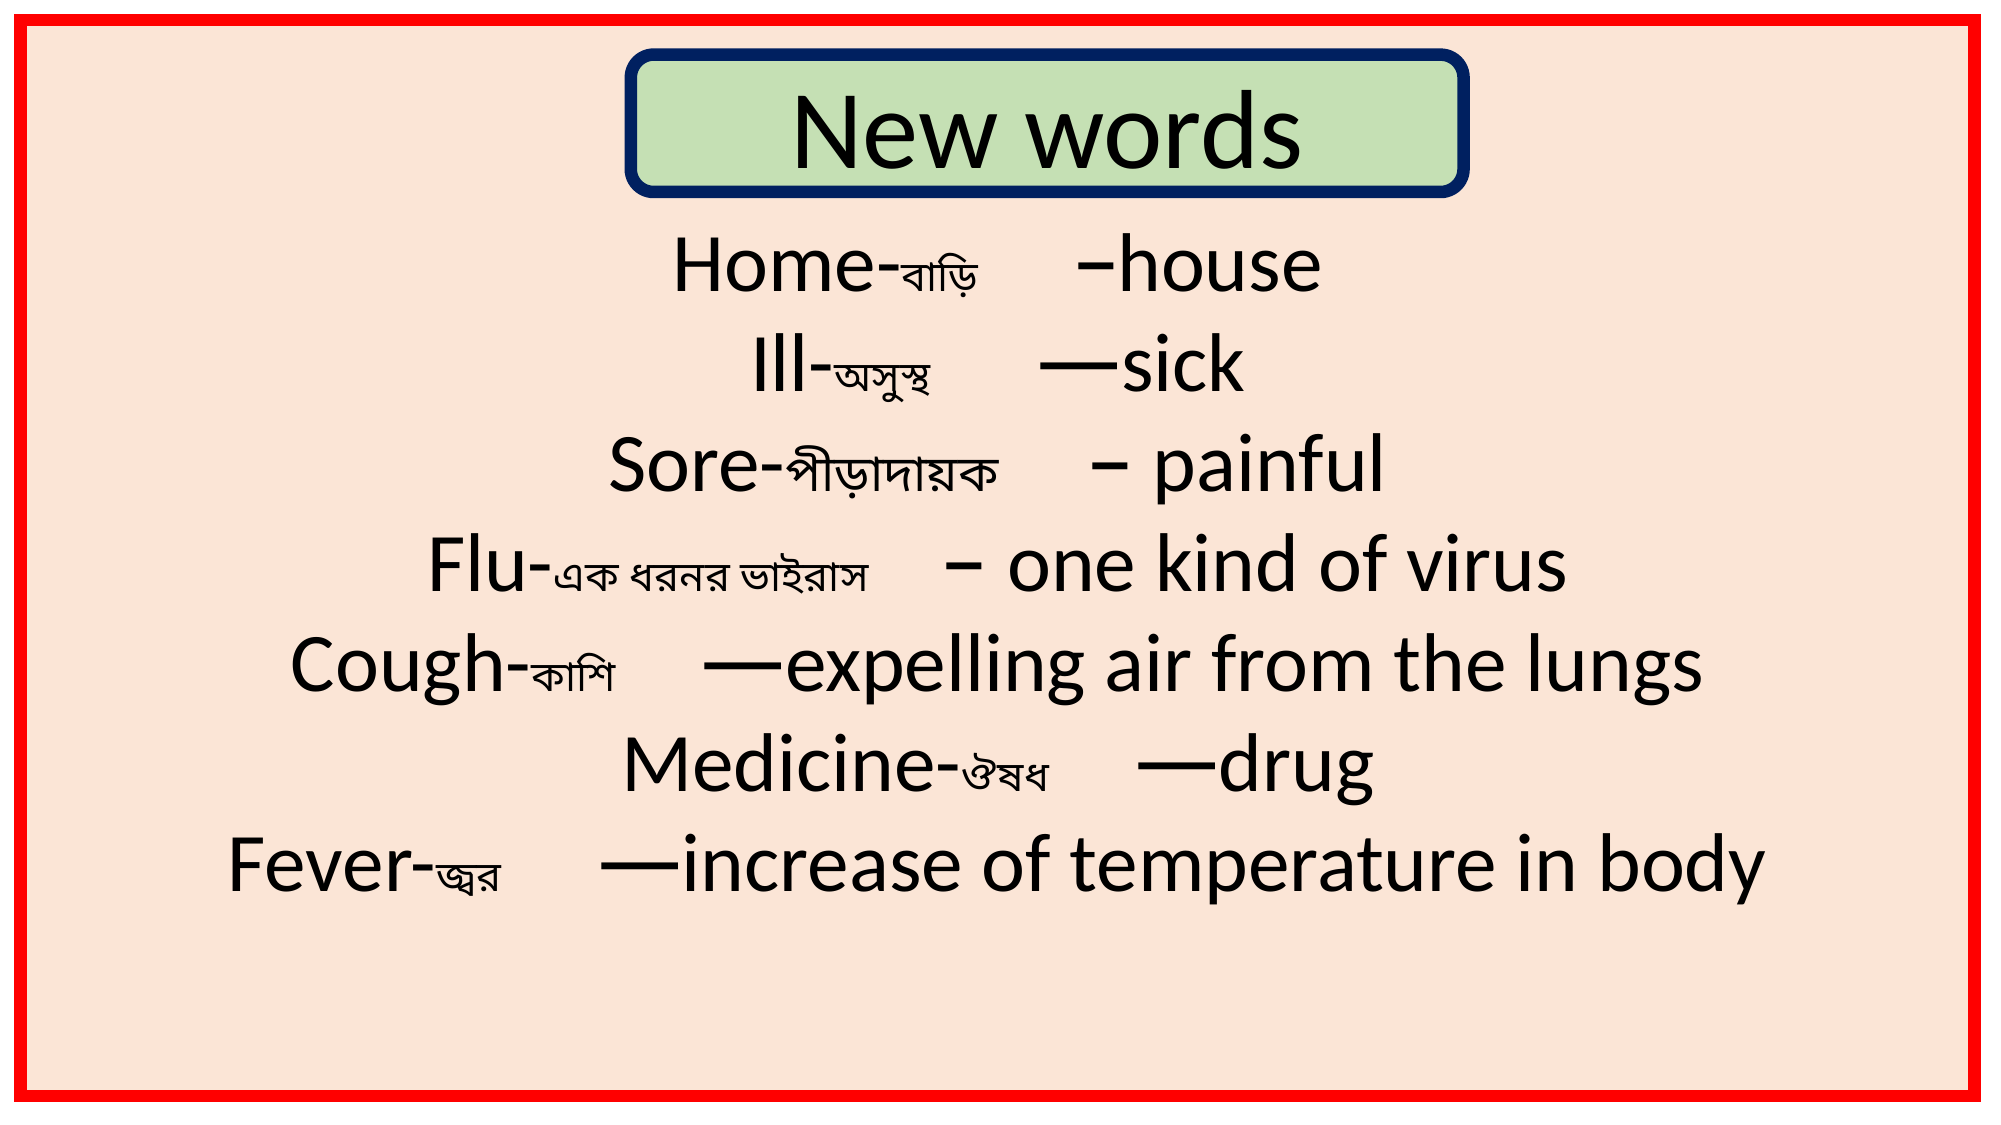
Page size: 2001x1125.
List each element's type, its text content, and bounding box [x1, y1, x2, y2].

text_box Home-বাড়ি –house Ill-অসুস্থ —sick Sore-পীড়াদায়ক – painful Flu-এক ধরনর ভাইরাস – one kind of virus Cough-কাশি —expelling air from the lungs Medicine-ঔষধ —drug Fever-জ্বর —increase of temperature in body [20, 19, 1976, 1097]
text_box New words [629, 53, 1465, 194]
